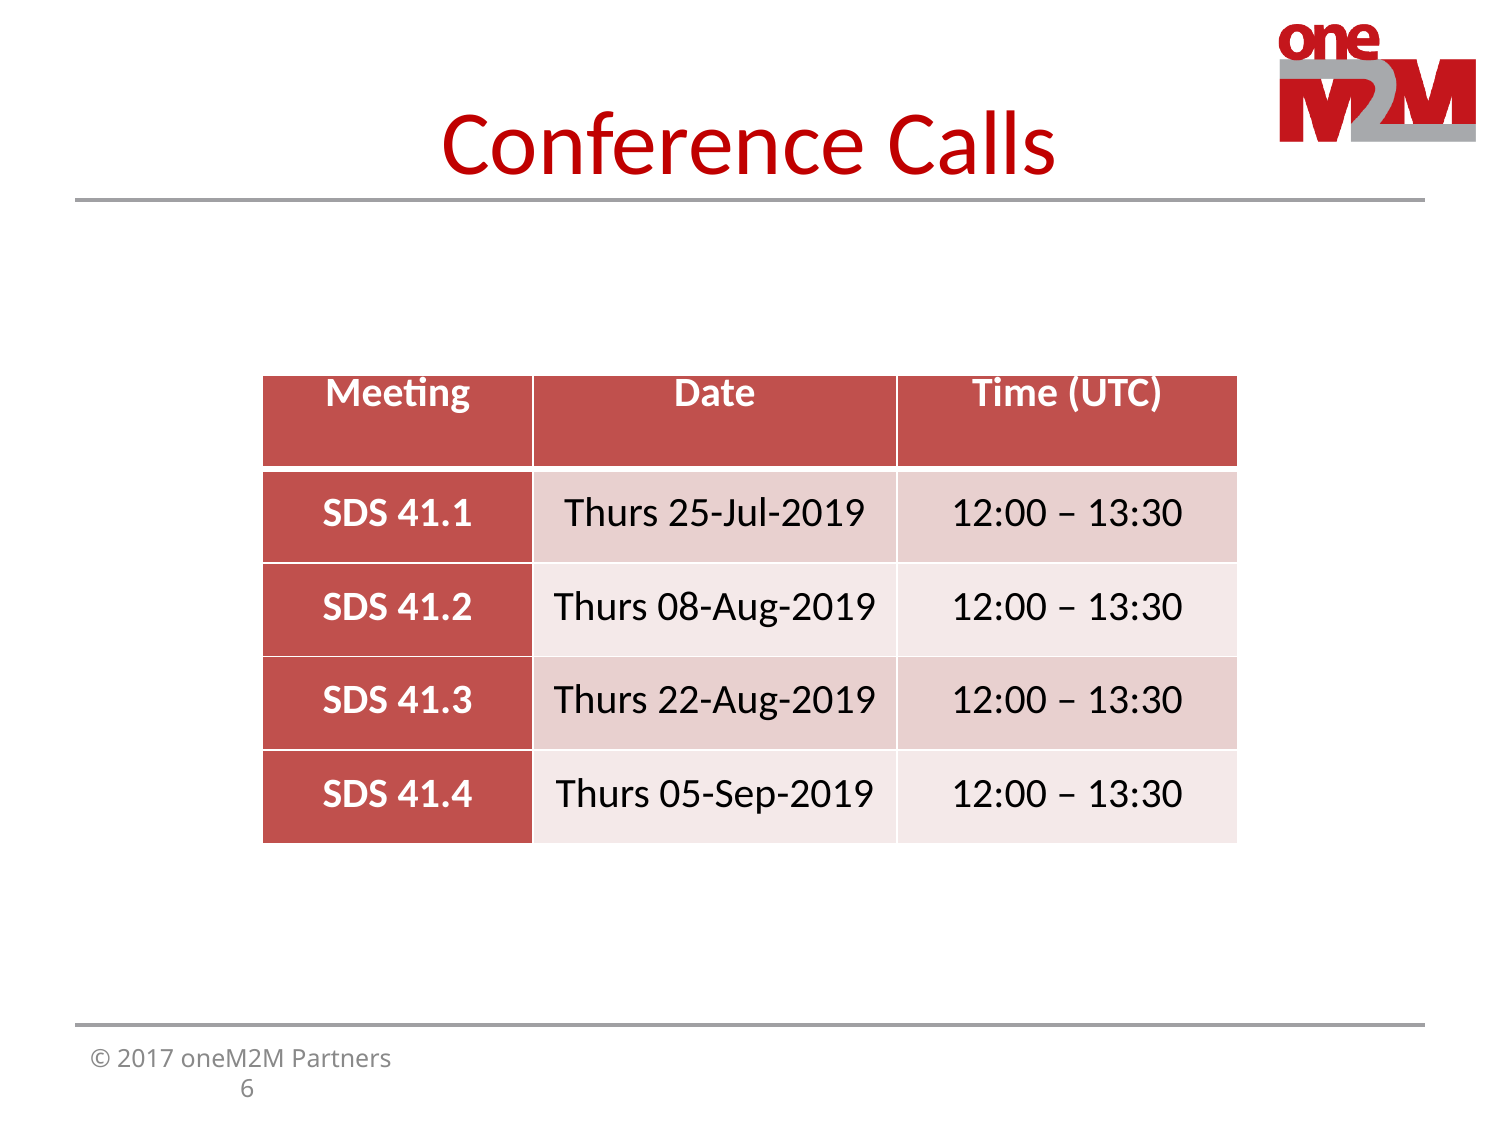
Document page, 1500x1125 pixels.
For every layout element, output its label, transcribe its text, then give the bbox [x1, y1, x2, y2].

table_cell Thurs 25-Jul-2019 [534, 472, 896, 562]
table_cell SDS 41.4 [263, 751, 532, 843]
table_cell 12:00 – 13:30 [898, 472, 1237, 562]
table_cell Thurs 08-Aug-2019 [534, 564, 896, 656]
table_cell 12:00 – 13:30 [898, 564, 1237, 656]
table_cell Thurs 22-Aug-2019 [534, 657, 896, 749]
table_cell SDS 41.1 [263, 472, 532, 562]
table_header Date [534, 376, 896, 466]
table_cell 12:00 – 13:30 [898, 751, 1237, 843]
table_cell Thurs 05-Sep-2019 [534, 751, 896, 843]
slide_number © 2017 oneM2M Partners 6 [75, 1025, 1425, 1125]
table_cell SDS 41.3 [263, 657, 532, 749]
table_header Meeting [263, 376, 532, 466]
table_cell SDS 41.2 [263, 564, 532, 656]
table_header Time (UTC) [898, 376, 1237, 466]
title Conference Calls [75, 75, 1425, 263]
table_cell 12:00 – 13:30 [898, 657, 1237, 749]
picture [1254, 0, 1500, 168]
